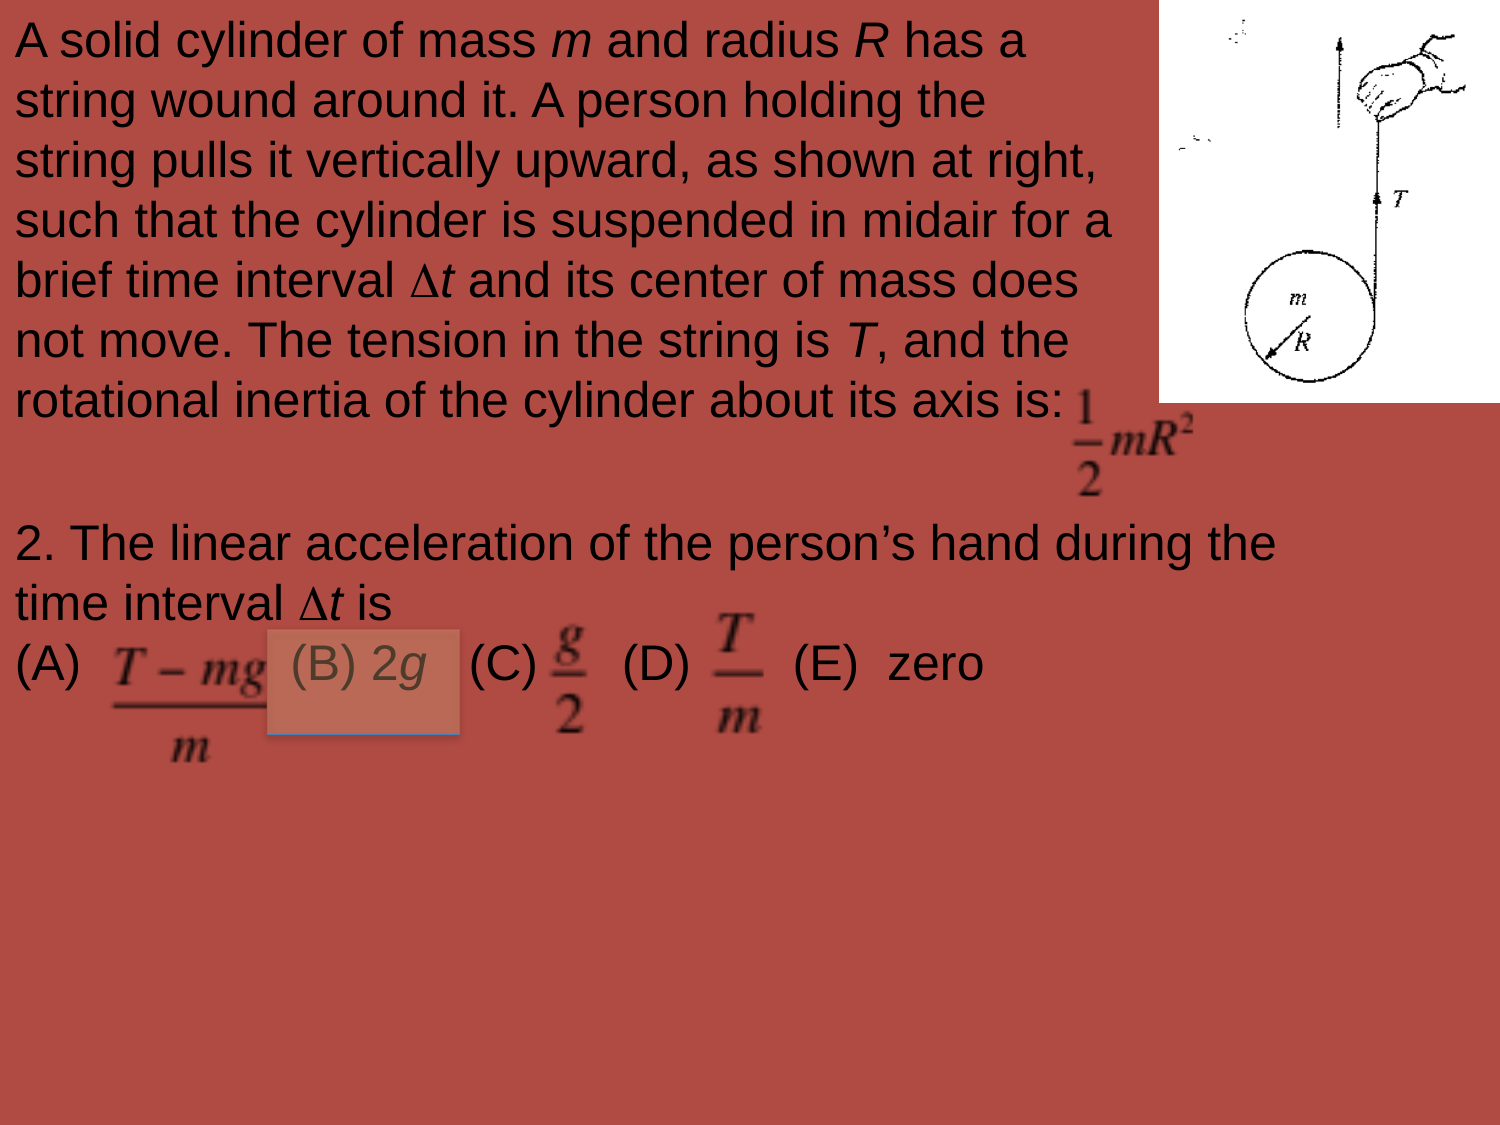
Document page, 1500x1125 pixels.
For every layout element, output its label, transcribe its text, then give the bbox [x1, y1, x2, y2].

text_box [0, 502, 1316, 764]
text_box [1066, 381, 1194, 497]
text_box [1159, 0, 1500, 404]
text_box A solid cylinder of mass m and radius R has a string wound around it. A person holding the string pulls it vertically upward, as shown at right, such that the cylinder is suspended in midair for a brief time interval t and its center of mass does not move. The tension in the string is T, and the rotational inertia of the cylinder about its axis is: [0, 0, 1130, 435]
